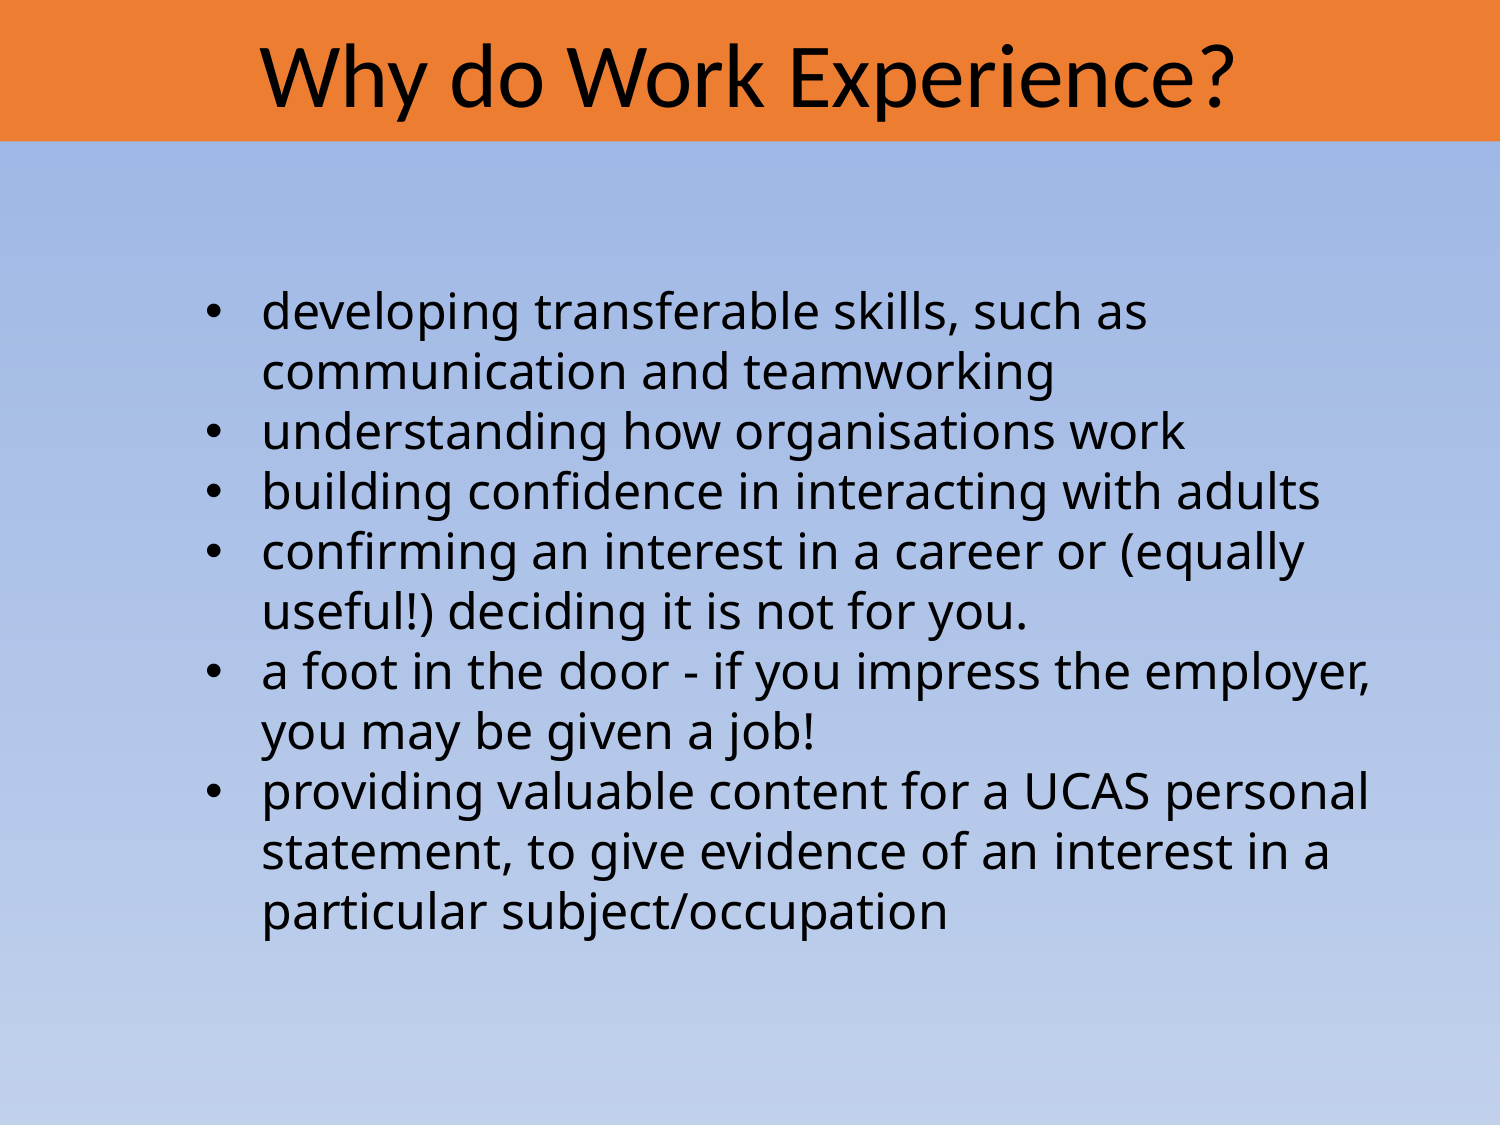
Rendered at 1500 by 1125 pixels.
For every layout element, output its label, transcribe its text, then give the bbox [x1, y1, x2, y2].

title Why do Work Experience? [0, 0, 1500, 142]
text_box developing transferable skills, such as communication and teamworking ​ understanding how organisations work building confidence in interacting with adults ​ confirming an interest in a career or (equally useful!) deciding it is not for you. a foot in the door - if you impress the employer, you may be given a job! providing valuable content for a UCAS personal statement, to give evidence of an ​interest in a particular subject/occupation ​ ​ [190, 272, 1466, 1068]
